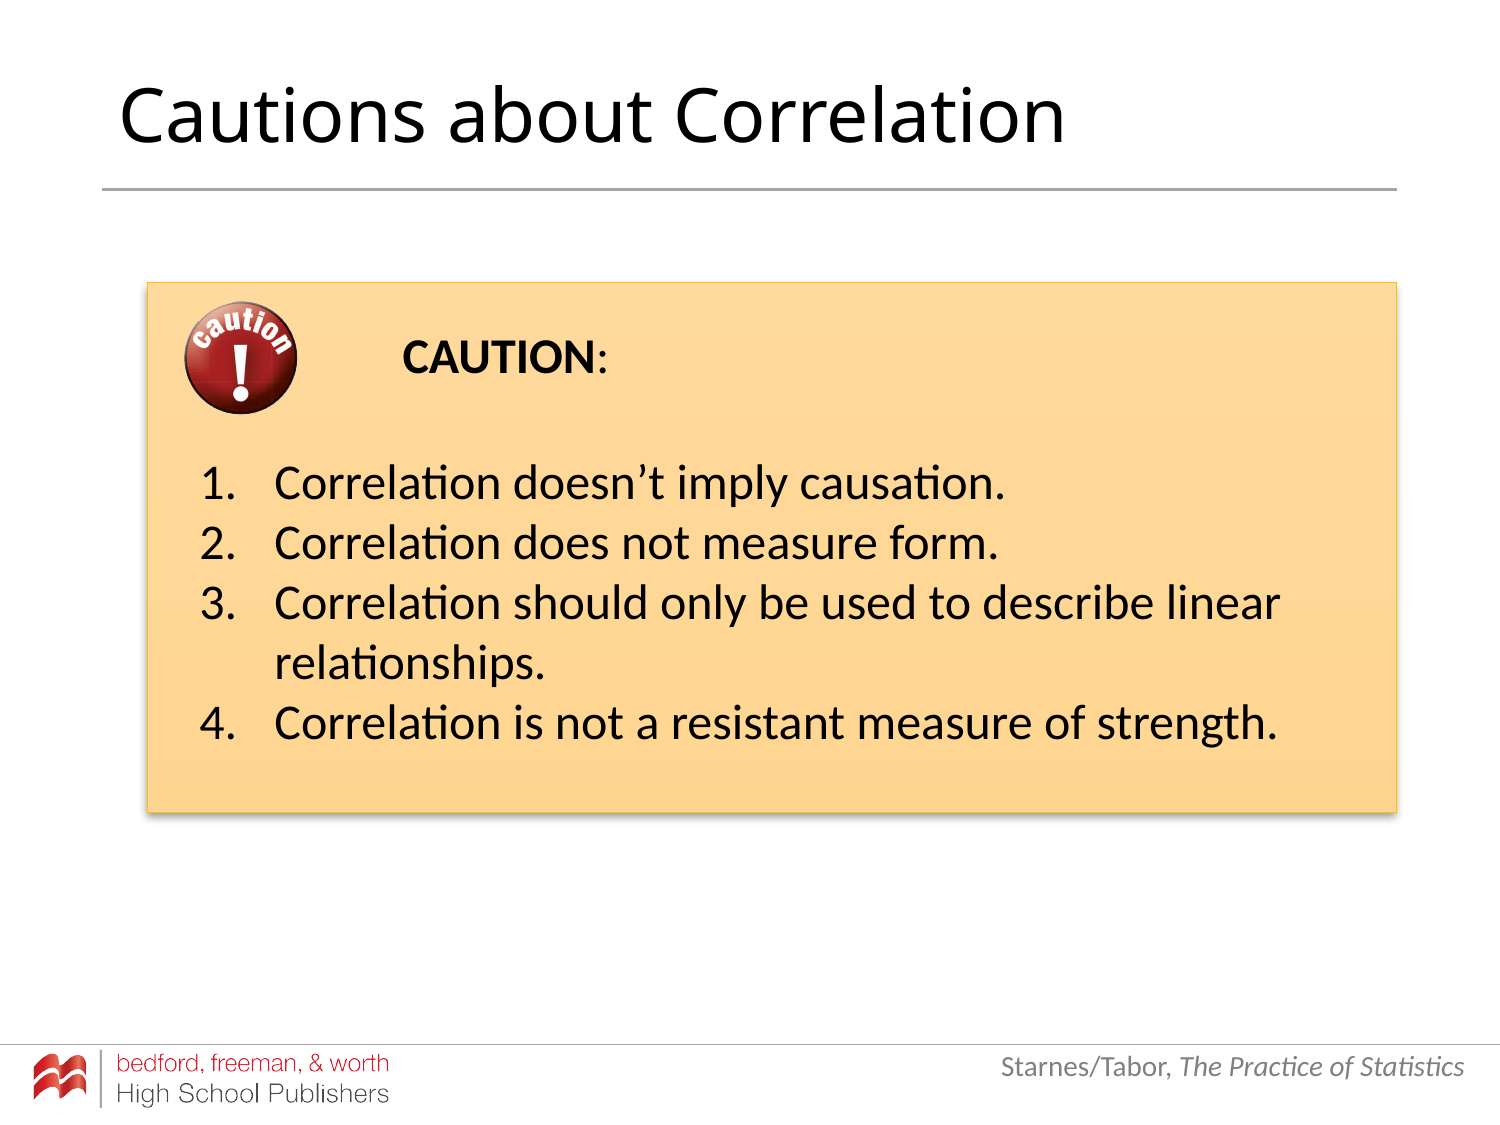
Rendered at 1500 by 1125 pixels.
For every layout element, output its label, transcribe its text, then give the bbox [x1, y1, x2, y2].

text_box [147, 282, 1397, 813]
picture [30, 1046, 392, 1111]
title Cautions about Correlation [103, 59, 1397, 178]
